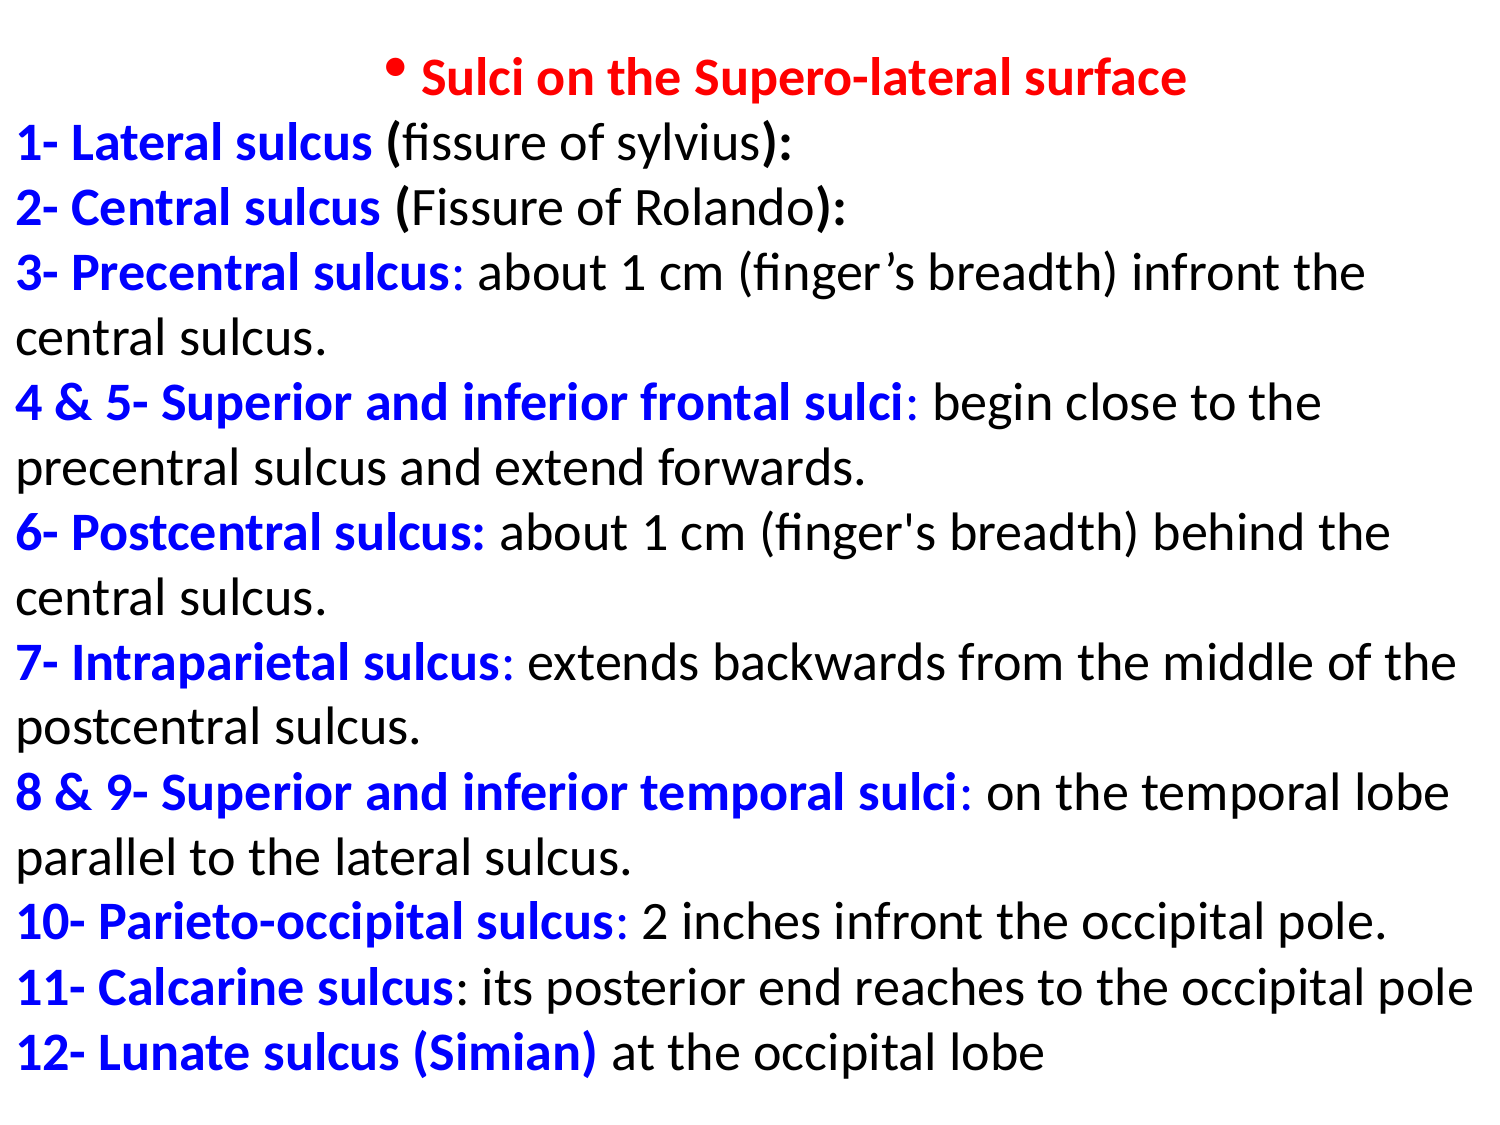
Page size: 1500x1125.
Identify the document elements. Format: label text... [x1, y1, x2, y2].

text_box Sulci on the Supero-lateral surface 1- Lateral sulcus (fissure of sylvius): 2- Central sulcus (Fissure of Rolando): 3- Precentral sulcus: about 1 cm (finger’s breadth) infront the central sulcus. 4 & 5- Superior and inferior frontal sulci: begin close to the precentral sulcus and extend forwards. 6- Postcentral sulcus: about 1 cm (finger's breadth) behind the central sulcus. 7- Intraparietal sulcus: extends backwards from the middle of the postcentral sulcus. 8 & 9- Superior and inferior temporal sulci: on the temporal lobe parallel to the lateral sulcus. 10- Parieto-occipital sulcus: 2 inches infront the occipital pole. 11- Calcarine sulcus: its posterior end reaches to the occipital pole 12- Lunate sulcus (Simian) at the occipital lobe [0, 33, 1500, 1089]
